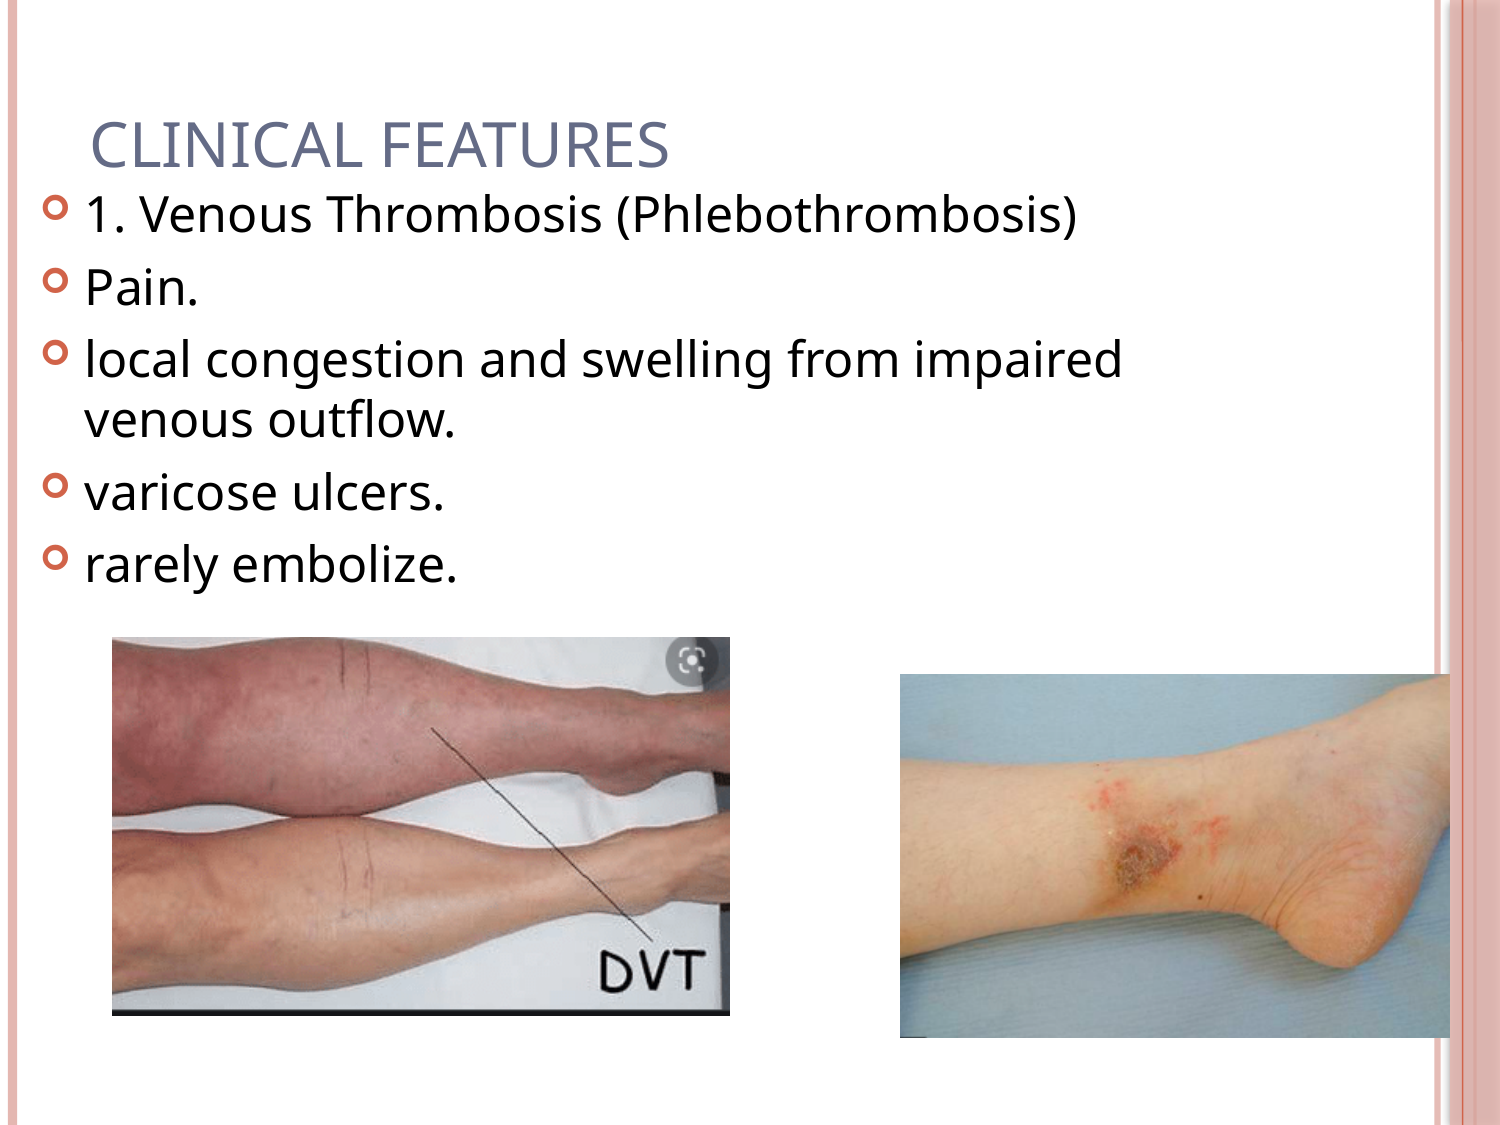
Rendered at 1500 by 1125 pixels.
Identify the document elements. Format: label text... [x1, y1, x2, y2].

title Clinical Features [75, 0, 1300, 188]
picture [111, 636, 731, 1017]
picture [899, 674, 1451, 1038]
list 1. Venous Thrombosis (Phlebothrombosis) Pain. local congestion and swelling from impaired venous outflow. varicose ulcers. rarely embolize. [24, 174, 1250, 975]
